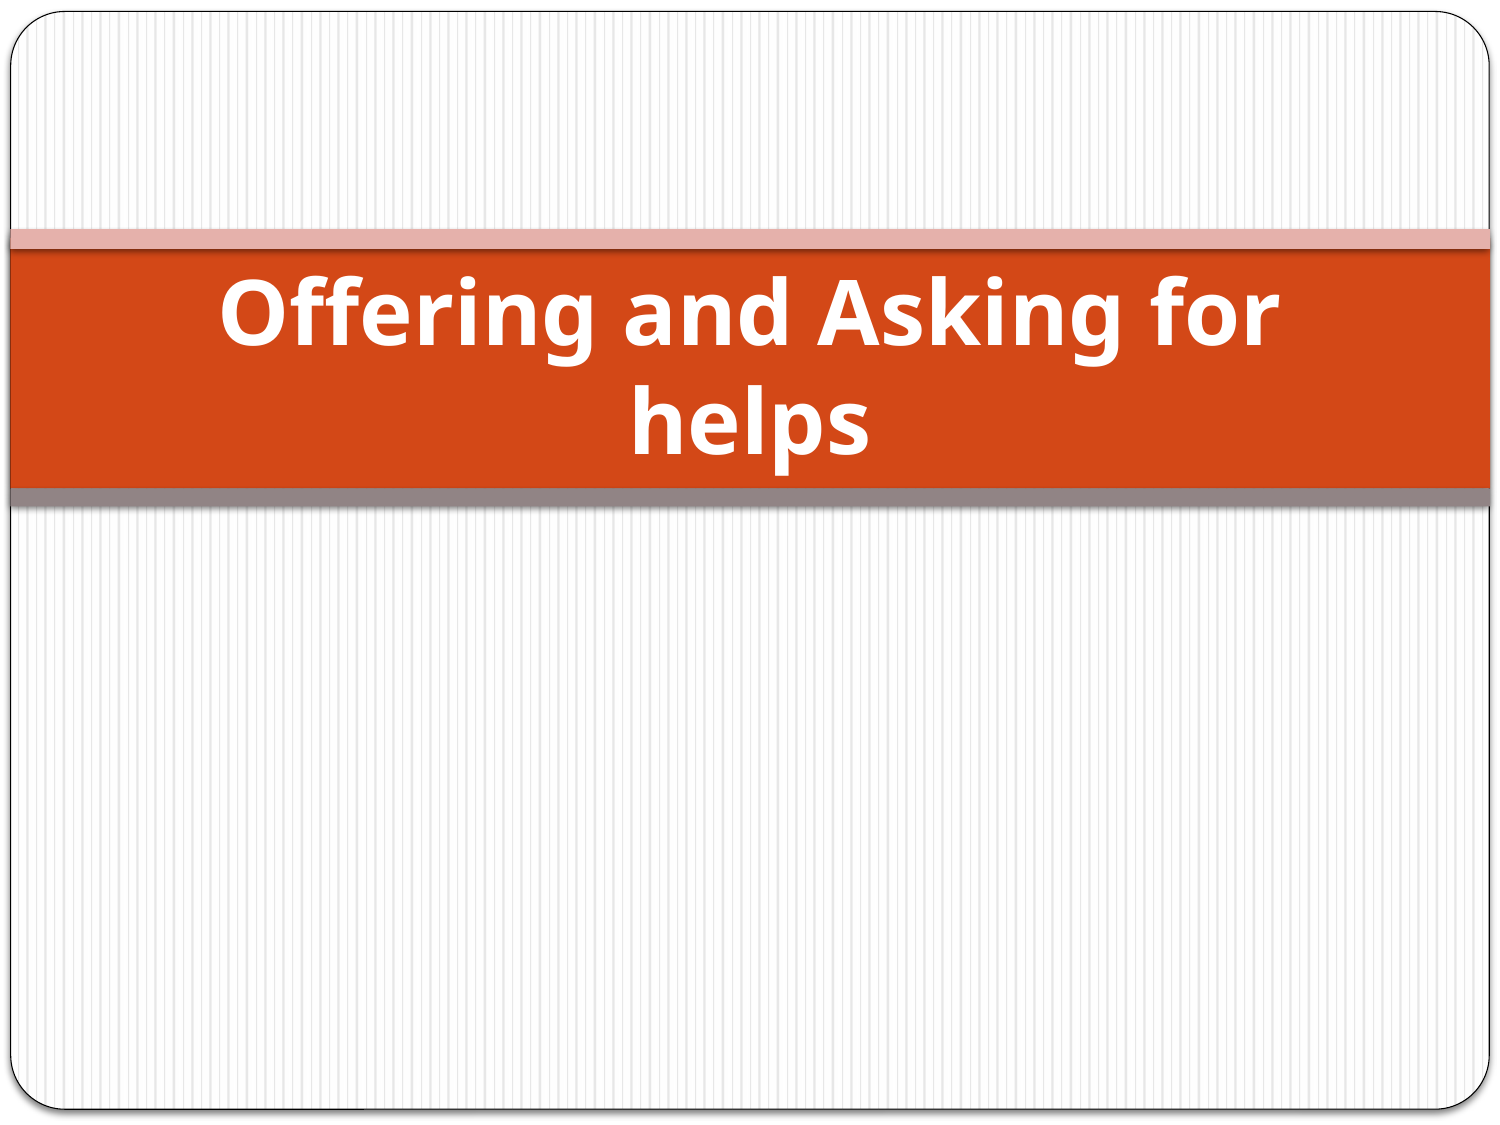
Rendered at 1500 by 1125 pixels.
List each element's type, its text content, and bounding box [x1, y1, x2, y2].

title Offering and Asking for helps [75, 247, 1425, 489]
